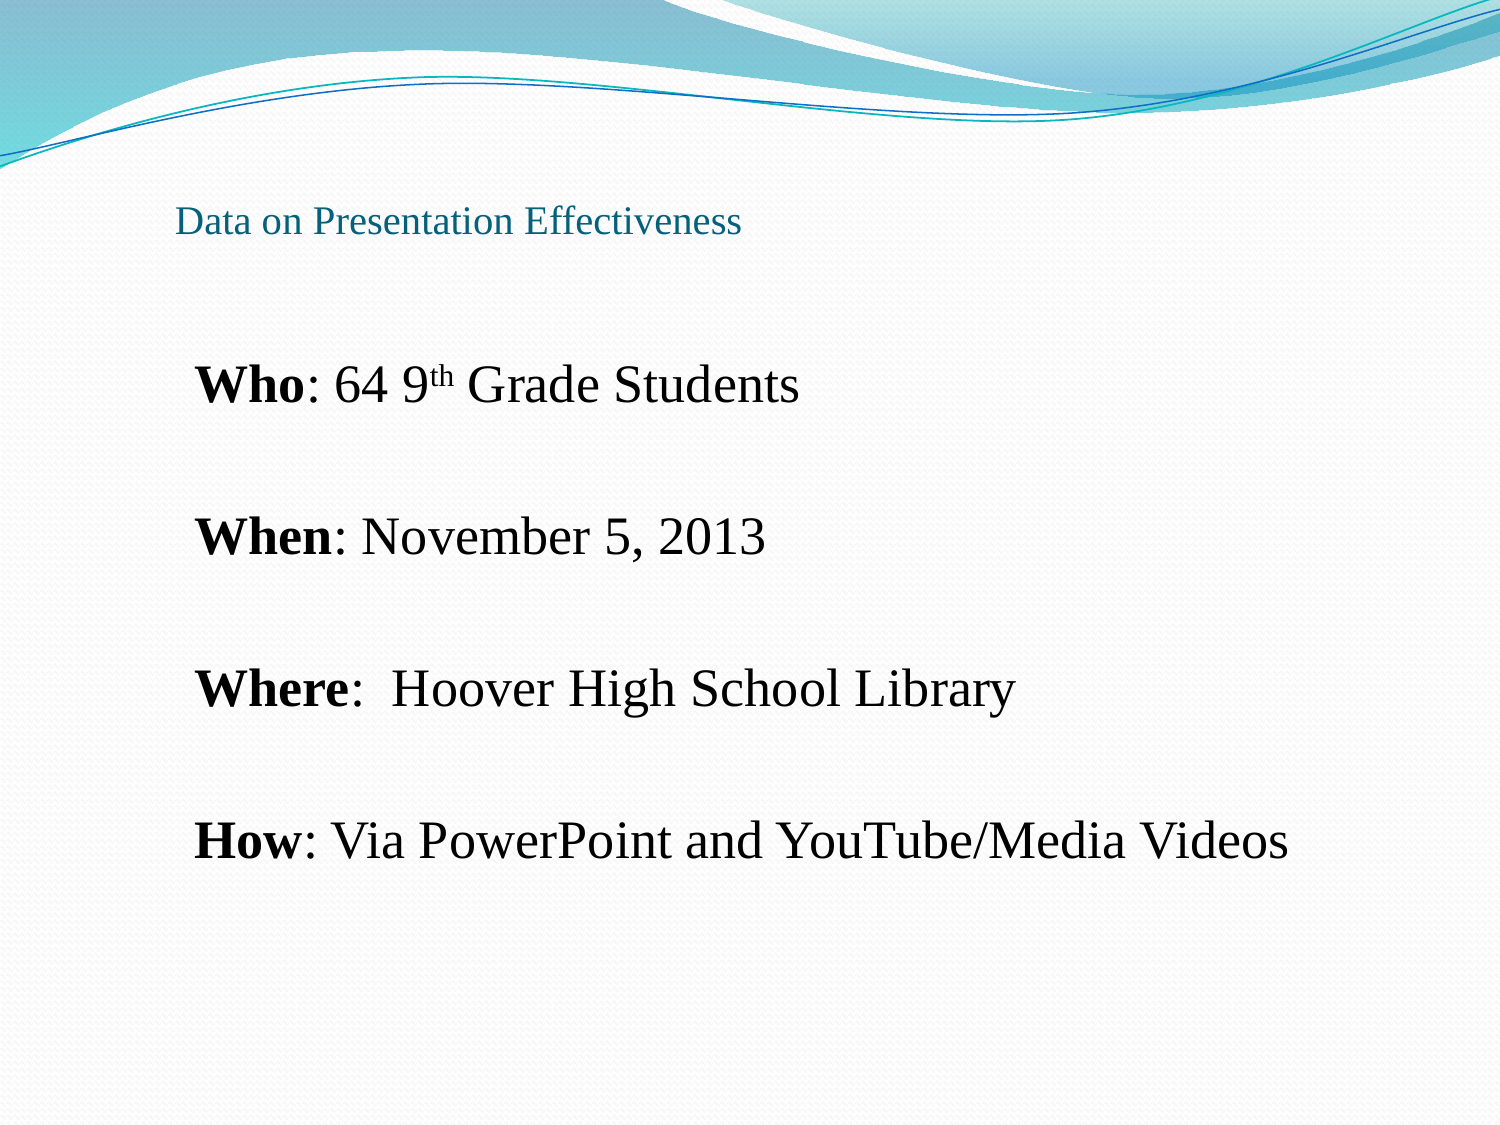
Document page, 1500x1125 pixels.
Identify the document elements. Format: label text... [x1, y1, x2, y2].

list Who: 64 9th Grade Students When: November 5, 2013 Where: Hoover High School Library How: Via PowerPoint and YouTube/Media Videos [179, 265, 1323, 939]
title Data on Presentation Effectiveness [174, 37, 1323, 244]
